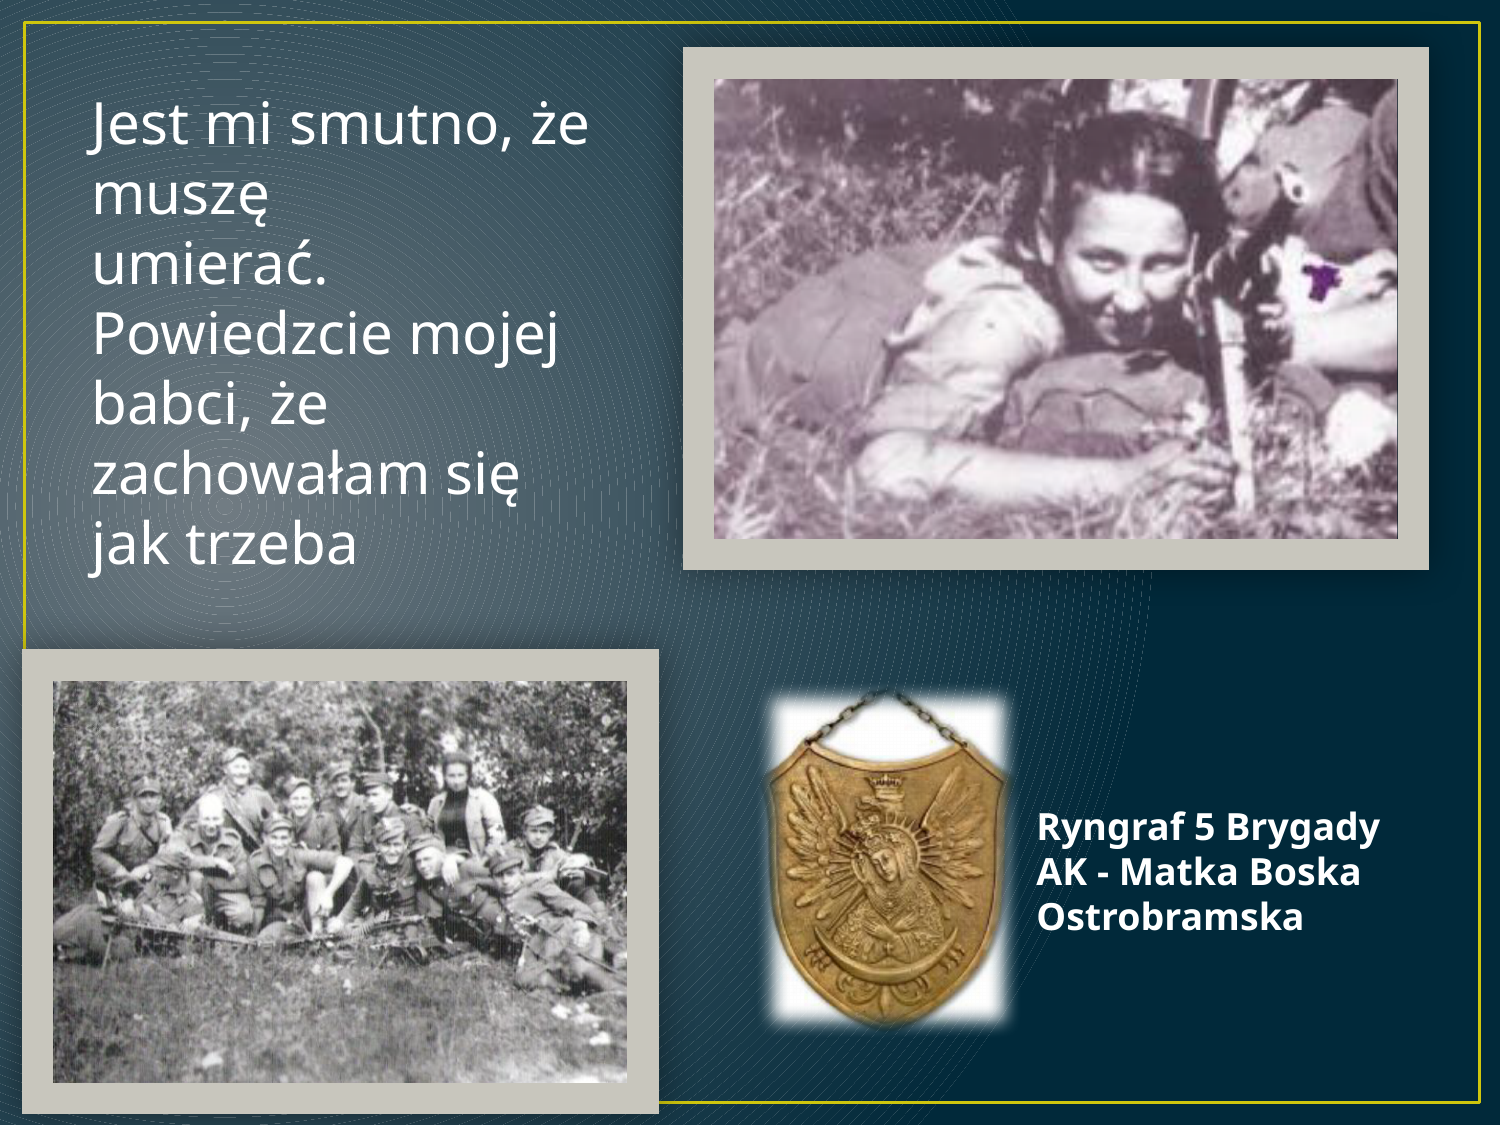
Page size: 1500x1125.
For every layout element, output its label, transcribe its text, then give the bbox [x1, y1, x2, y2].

text_box Ryngraf 5 Brygady AK - Matka Boska Ostrobramska [1029, 795, 1471, 945]
picture [713, 78, 1398, 540]
picture [52, 680, 628, 1084]
text_box Jest mi smutno, że muszę umierać. Powiedzcie mojej babci, że zachowałam się jak trzeba [76, 78, 609, 584]
picture [754, 680, 1022, 1039]
picture [936, 1044, 950, 1052]
